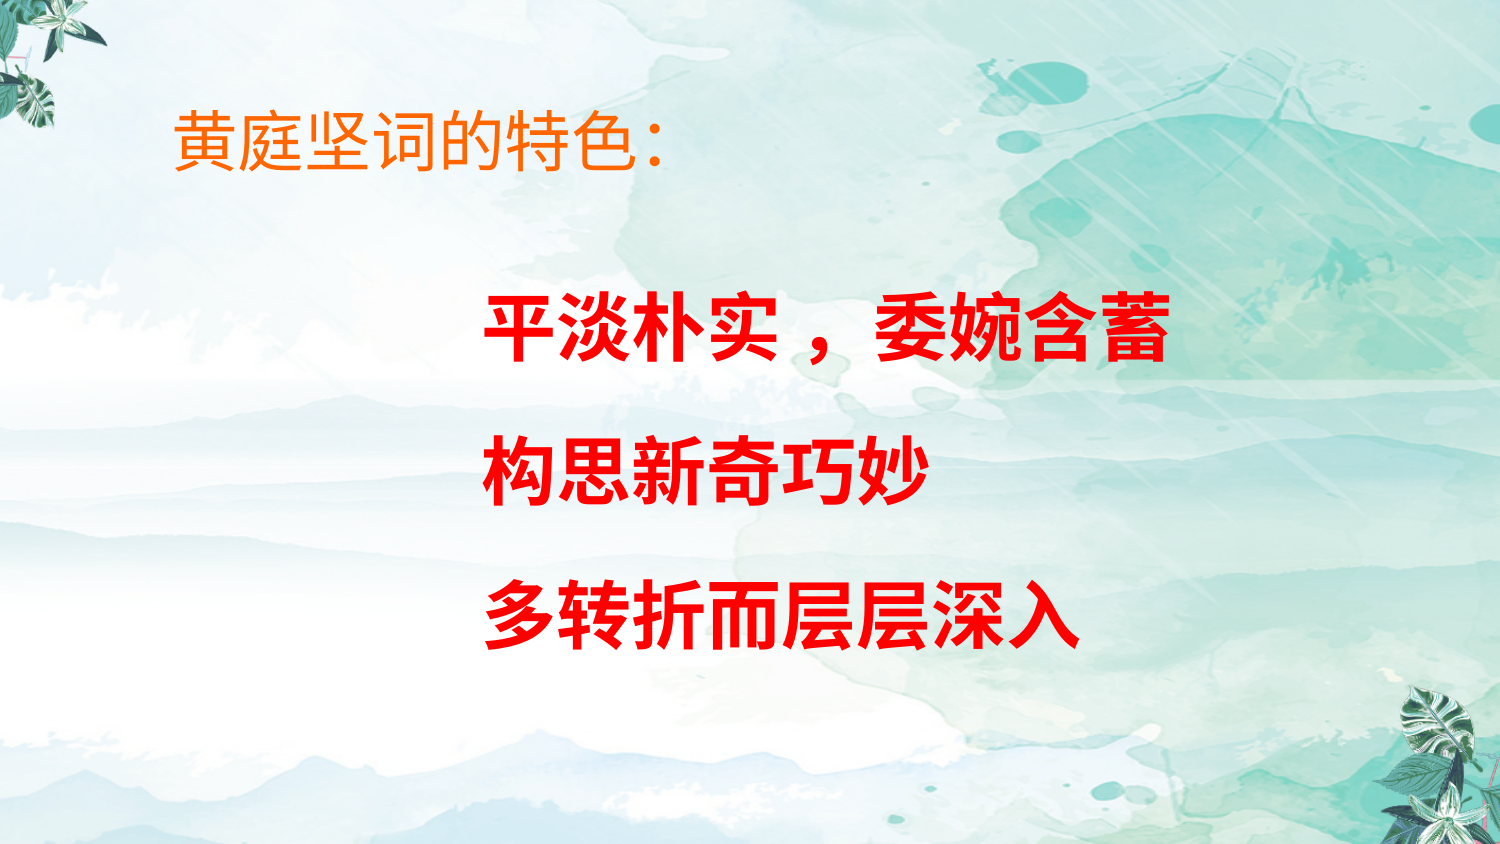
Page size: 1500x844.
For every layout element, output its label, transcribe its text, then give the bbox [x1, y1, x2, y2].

picture [1292, 592, 1500, 844]
text_box 黄庭坚词的特色： [156, 92, 737, 233]
text_box 平淡朴实 ，委婉含蓄 构思新奇巧妙 多转折而层层深入 [466, 218, 1236, 666]
picture [0, 0, 149, 168]
